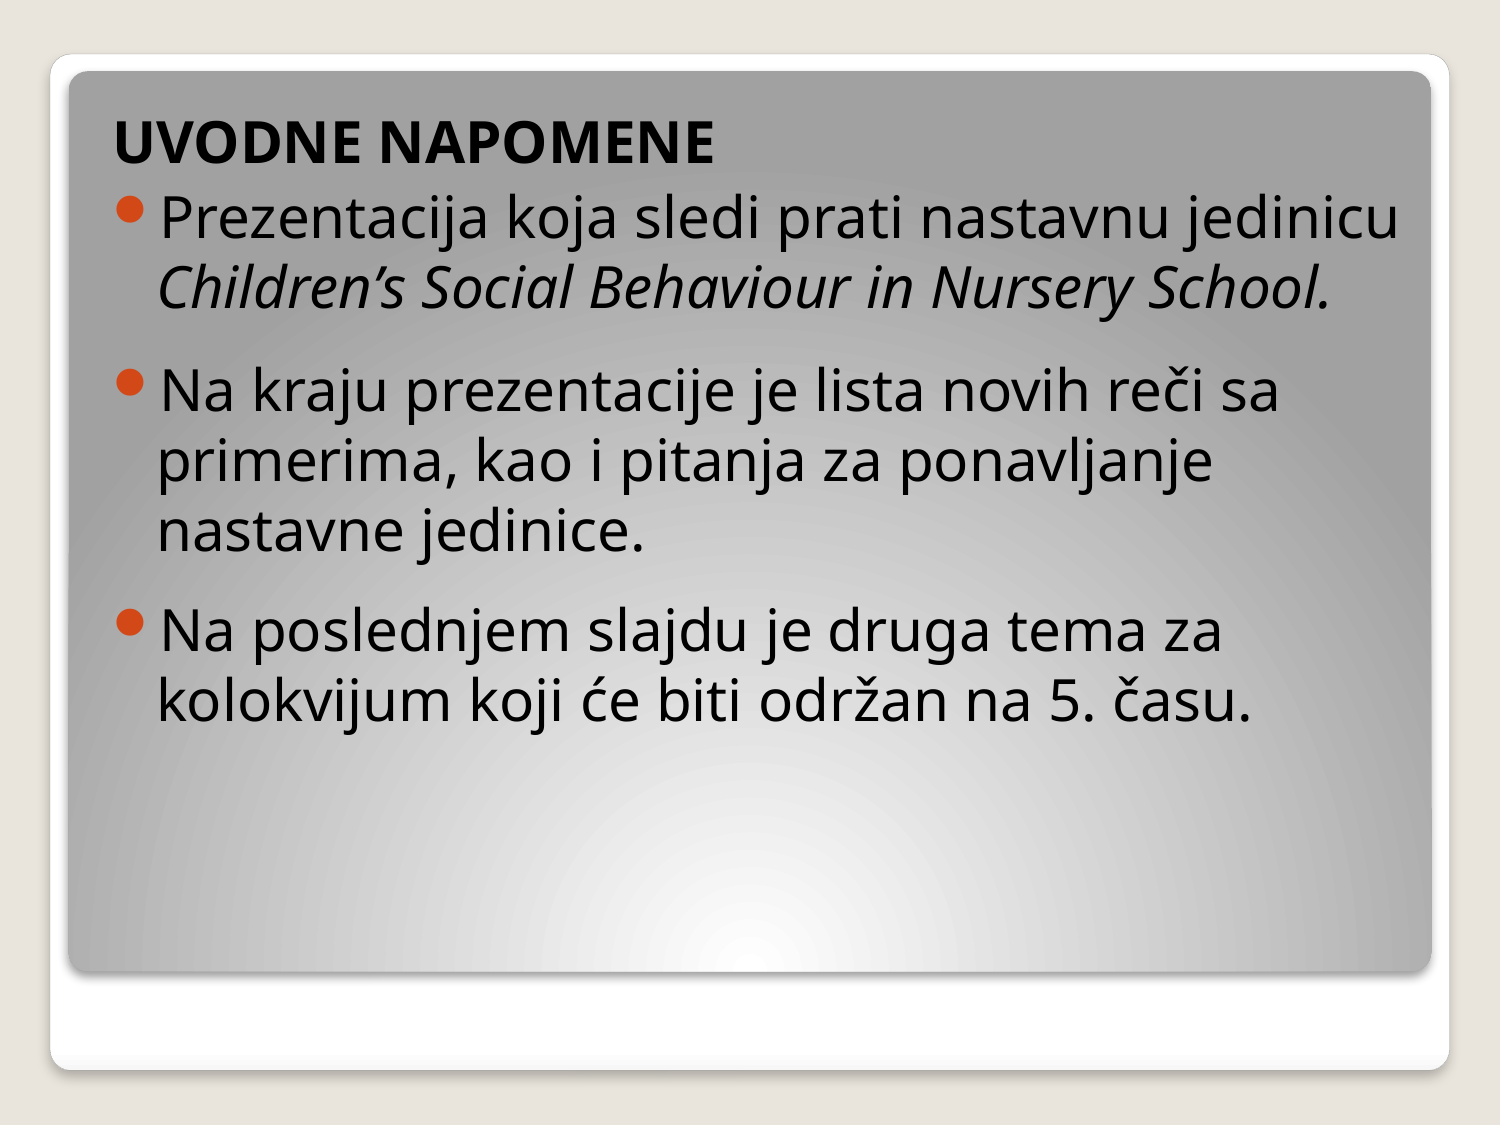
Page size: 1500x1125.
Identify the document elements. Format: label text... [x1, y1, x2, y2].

list UVODNE NAPOMENE Prezentacija koja sledi prati nastavnu jedinicu Children’s Social Behaviour in Nursery School. Na kraju prezentacije je lista novih reči sa primerima, kao i pitanja za ponavljanje nastavne jedinice. Na poslednjem slajdu je druga tema za kolokvijum koji će biti održan na 5. času. [82, 90, 1425, 976]
